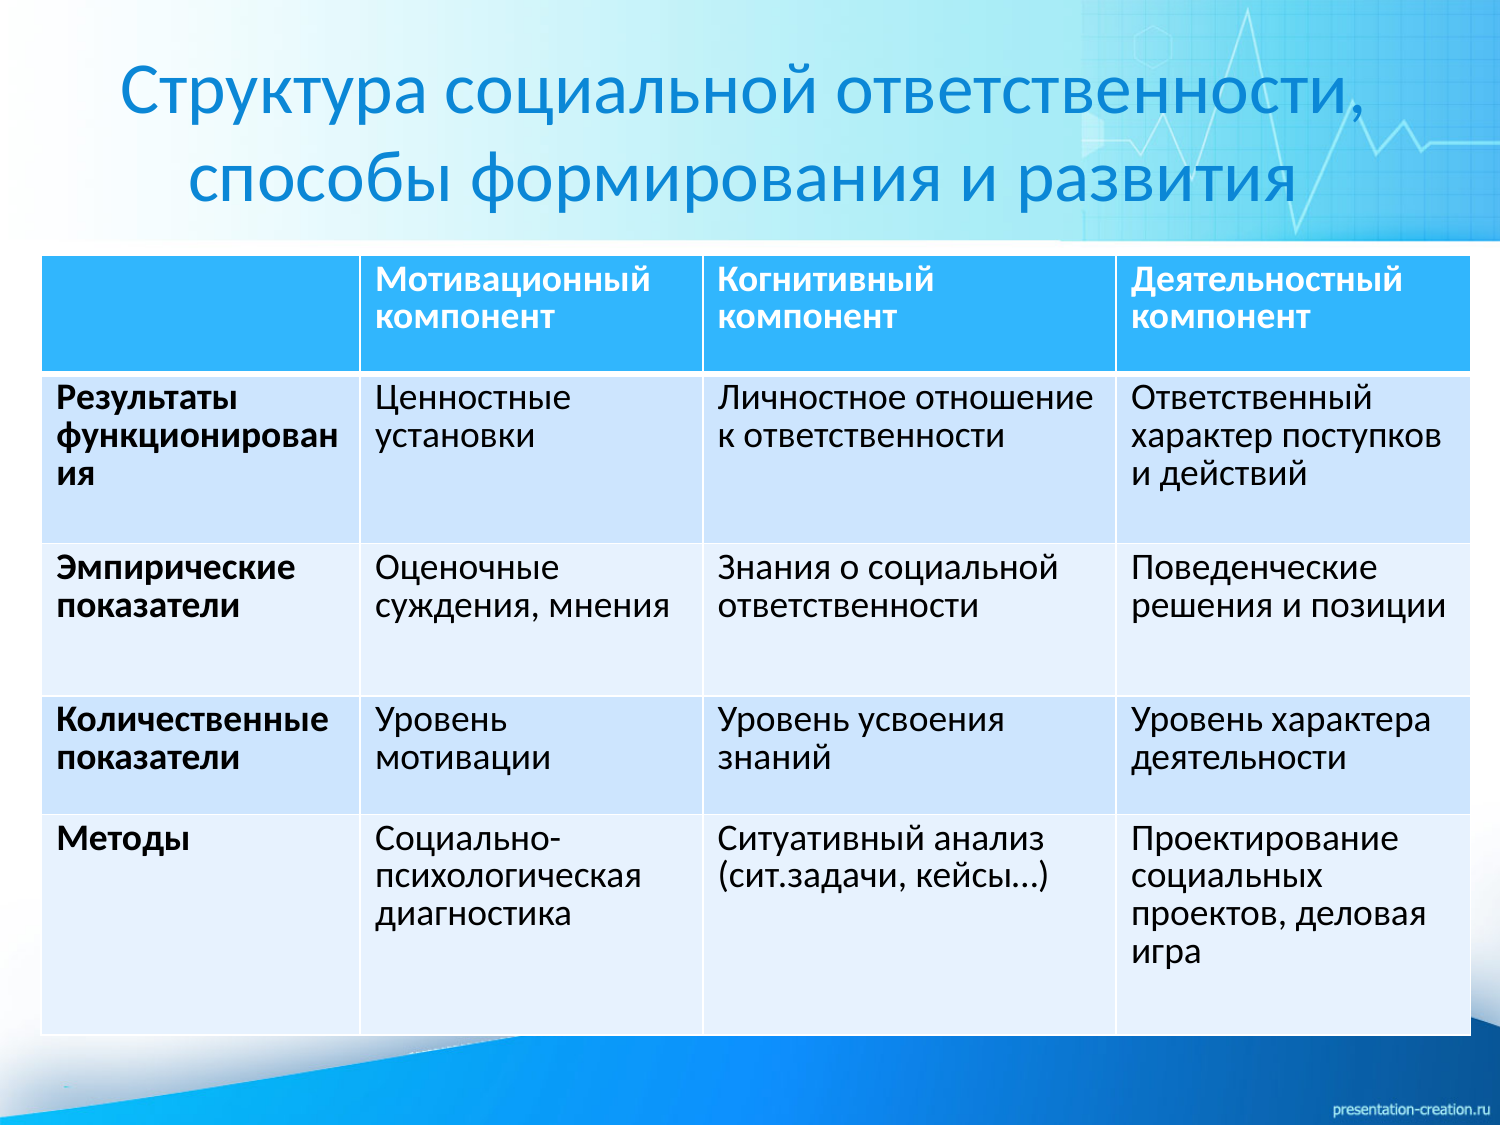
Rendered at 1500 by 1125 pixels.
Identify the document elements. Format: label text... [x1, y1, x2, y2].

table_header Когнитивный компонент [704, 256, 1115, 371]
table_cell Методы [42, 815, 359, 1034]
table_cell Знания о социальной ответственности [704, 544, 1115, 695]
table_cell Социально-психологическая диагностика [361, 815, 702, 1034]
table_cell Ситуативный анализ (сит.задачи, кейсы…) [704, 815, 1115, 1034]
table_cell Результаты функционирования [42, 377, 359, 543]
table_cell Эмпирические показатели [42, 544, 359, 695]
table_cell Уровень мотивации [361, 697, 702, 814]
table_cell Оценочные суждения, мнения [361, 544, 702, 695]
table_header Мотивационный компонент [361, 256, 702, 371]
table_cell Проектирование социальных проектов, деловая игра [1117, 815, 1470, 1034]
table_cell Личностное отношение к ответственности [704, 377, 1115, 543]
title Структура социальной ответственности, способы формирования и развития [17, 30, 1471, 226]
table_cell Уровень усвоения знаний [704, 697, 1115, 814]
table_cell Ответственный характер поступков и действий [1117, 377, 1470, 543]
table_header [42, 256, 359, 371]
table_cell Количественные показатели [42, 697, 359, 814]
table_cell Уровень характера деятельности [1117, 697, 1470, 814]
table_cell Ценностные установки [361, 377, 702, 543]
table_header Деятельностный компонент [1117, 256, 1470, 371]
table_cell Поведенческие решения и позиции [1117, 544, 1470, 695]
picture [0, 0, 1500, 1125]
